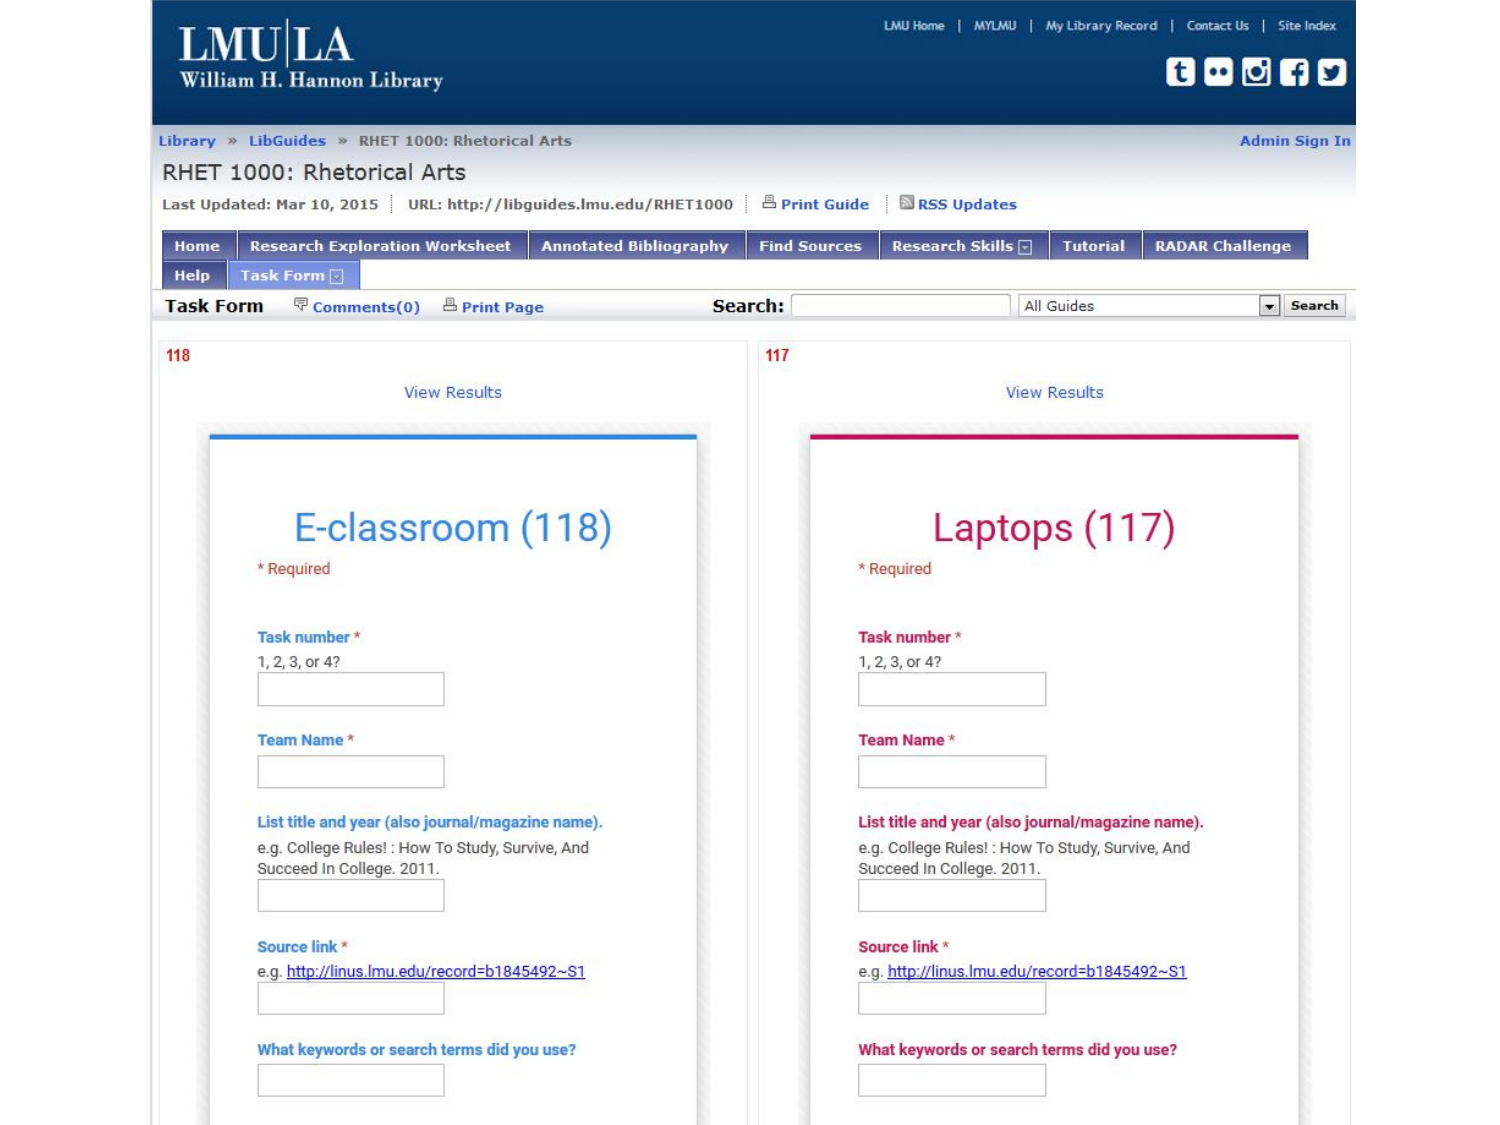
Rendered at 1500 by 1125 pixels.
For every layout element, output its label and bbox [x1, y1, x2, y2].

list [149, 0, 1356, 1125]
